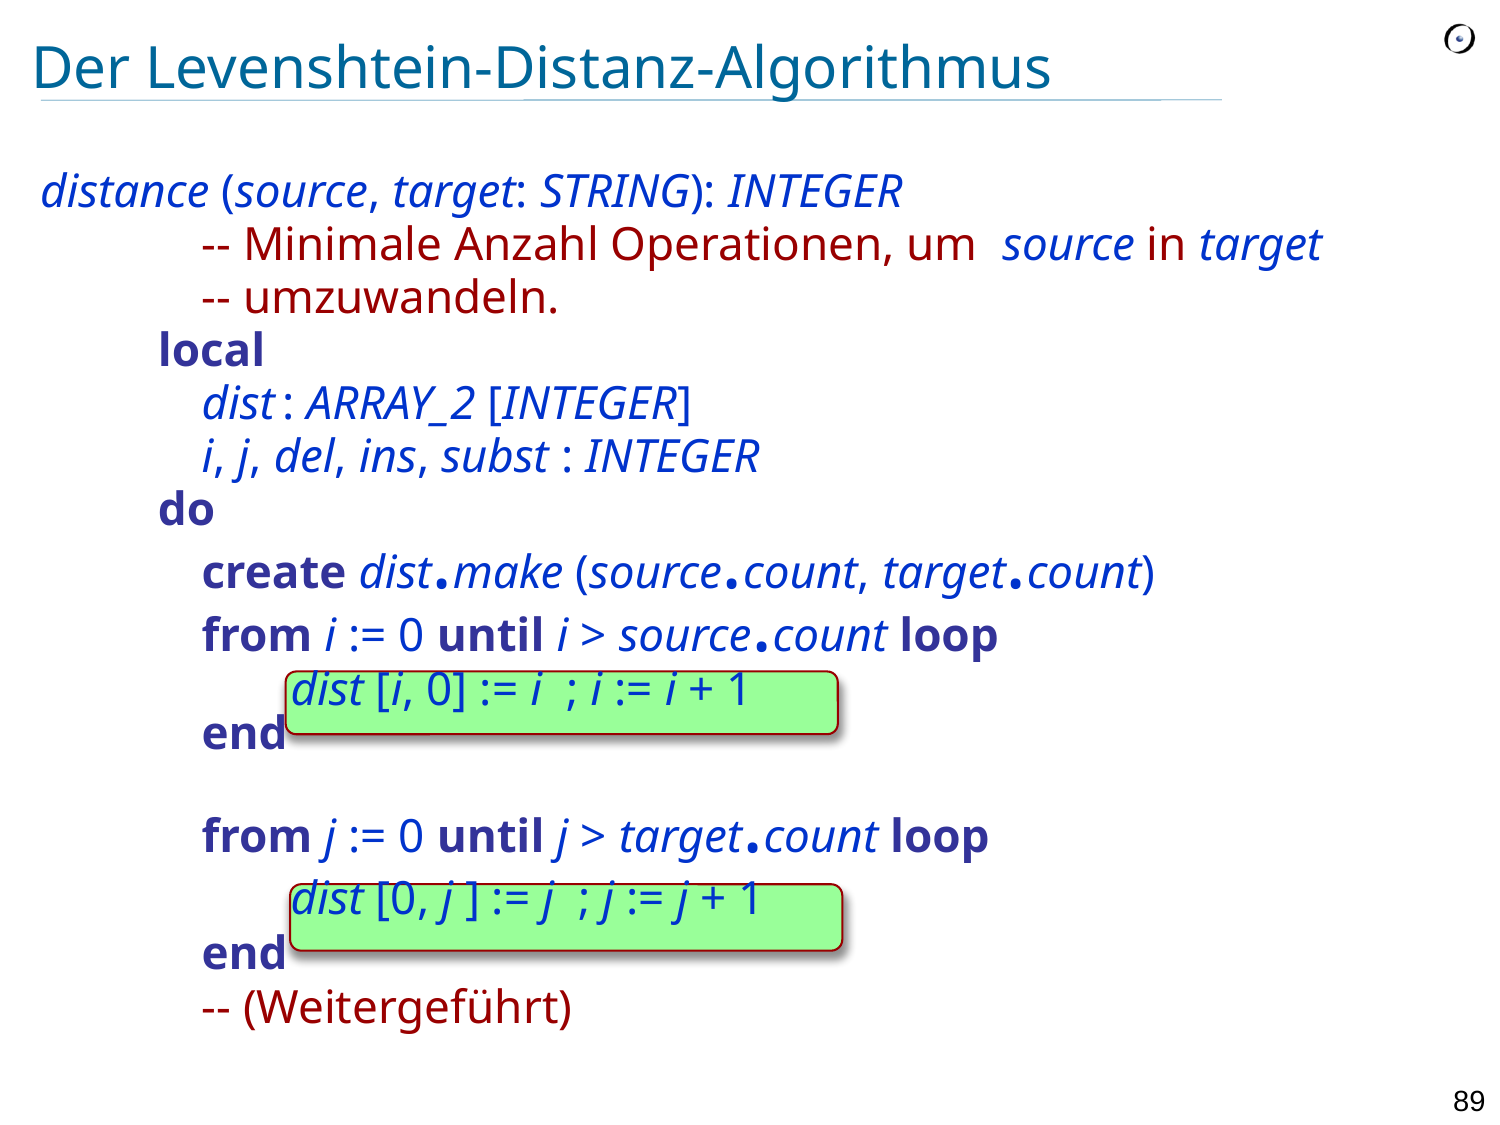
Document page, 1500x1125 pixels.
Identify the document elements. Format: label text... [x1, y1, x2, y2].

list distance (source, target: STRING): INTEGER -- Minimale Anzahl Operationen, um source in target -- umzuwandeln. local dist : ARRAY_2 [INTEGER] i, j, del, ins, subst : INTEGER do create dist.make (source.count, target.count) from i := 0 until i > source.count loop dist [i, 0] := i ; i := i + 1 end from j := 0 until j > target.count loop dist [0, j ] := j ; j := j + 1 end -- (Weitergeführt) [25, 164, 1496, 1048]
picture [1443, 20, 1476, 55]
title Der Levenshtein-Distanz-Algorithmus [30, 18, 1383, 113]
